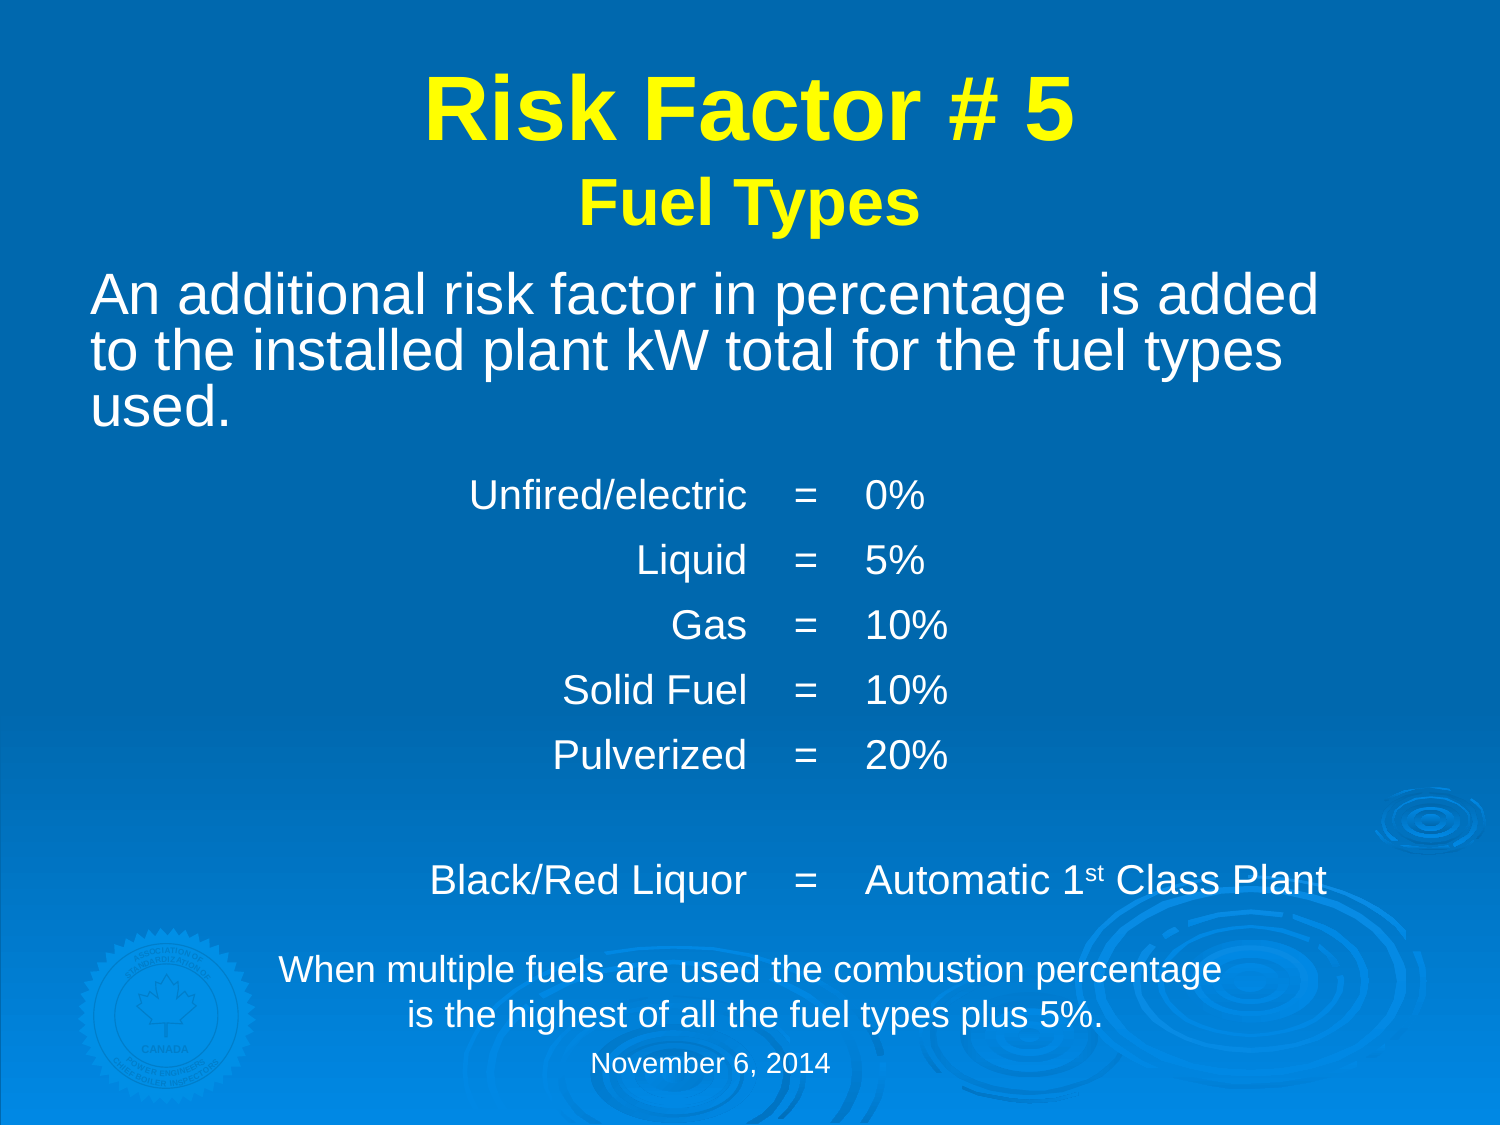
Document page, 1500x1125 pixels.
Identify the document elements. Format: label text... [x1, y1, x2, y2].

text_box When multiple fuels are used the combustion percentage is the highest of all the fuel types plus 5%. [262, 937, 1249, 1087]
list An additional risk factor in percentage is added to the installed plant kW total for the fuel types used. [75, 262, 1375, 463]
table_cell Solid Fuel [150, 657, 762, 722]
table_header 0% [850, 463, 1350, 527]
table_cell Pulverized [150, 722, 762, 787]
table_cell Automatic 1st Class Plant [850, 787, 1350, 972]
table_cell Gas [150, 592, 762, 657]
table_cell = [762, 592, 850, 657]
table_cell Liquid [150, 527, 762, 592]
table_cell = [762, 527, 850, 592]
table_cell 10% [850, 657, 1350, 722]
title Risk Factor # 5 Fuel Types [75, 50, 1425, 237]
table_cell = [762, 722, 850, 787]
table_cell 10% [850, 592, 1350, 657]
table_header = [762, 463, 850, 527]
table_cell Black/Red Liquor [150, 787, 762, 972]
table_cell = [762, 787, 850, 937]
table_cell 20% [850, 722, 1350, 787]
table_cell 5% [850, 527, 1350, 592]
table_cell = [762, 657, 850, 722]
table_header Unfired/electric [150, 463, 762, 527]
